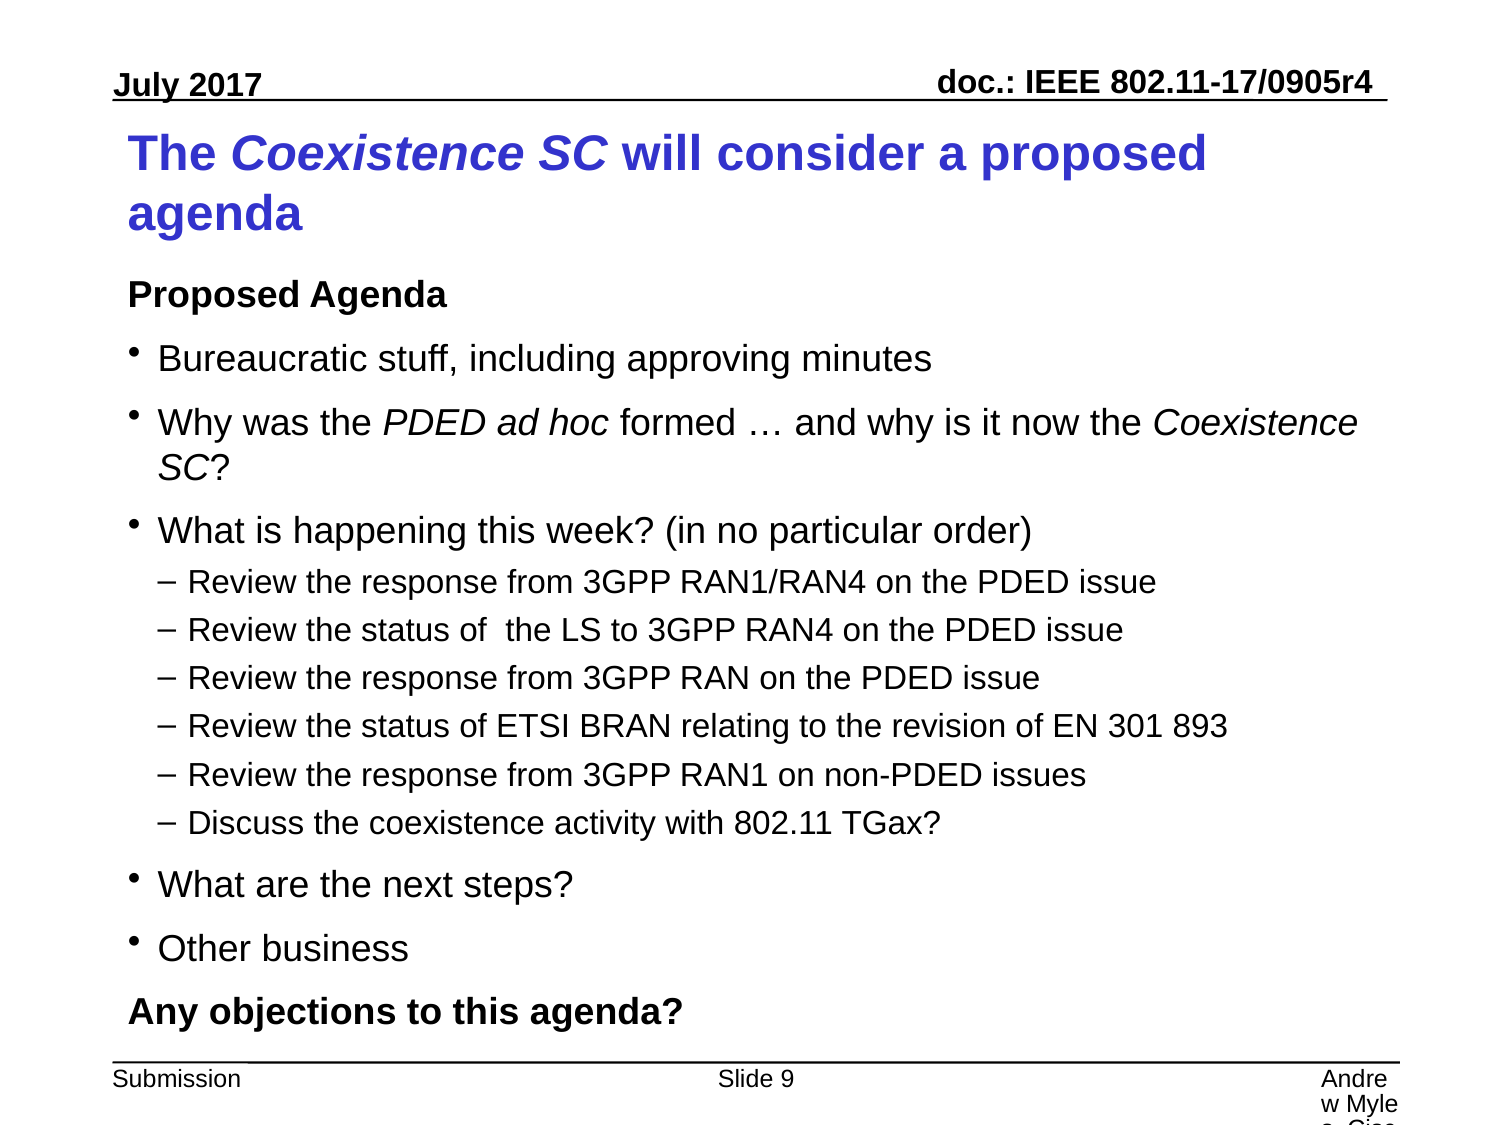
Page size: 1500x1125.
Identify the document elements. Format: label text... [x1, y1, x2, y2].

list Proposed Agenda Bureaucratic stuff, including approving minutes Why was the PDED ad hoc formed … and why is it now the Coexistence SC? What is happening this week? (in no particular order) Review the response from 3GPP RAN1/RAN4 on the PDED issue Review the status of the LS to 3GPP RAN4 on the PDED issue Review the response from 3GPP RAN on the PDED issue Review the status of ETSI BRAN relating to the revision of EN 301 893 Review the response from 3GPP RAN1 on non-PDED issues Discuss the coexistence activity with 802.11 TGax? What are the next steps? Other business Any objections to this agenda? [112, 262, 1388, 938]
footer Andrew Myles, Cisco [1320, 1061, 1402, 1093]
slide_number Slide 9 [709, 1061, 803, 1093]
title The Coexistence SC will consider a proposed agenda [112, 112, 1388, 262]
